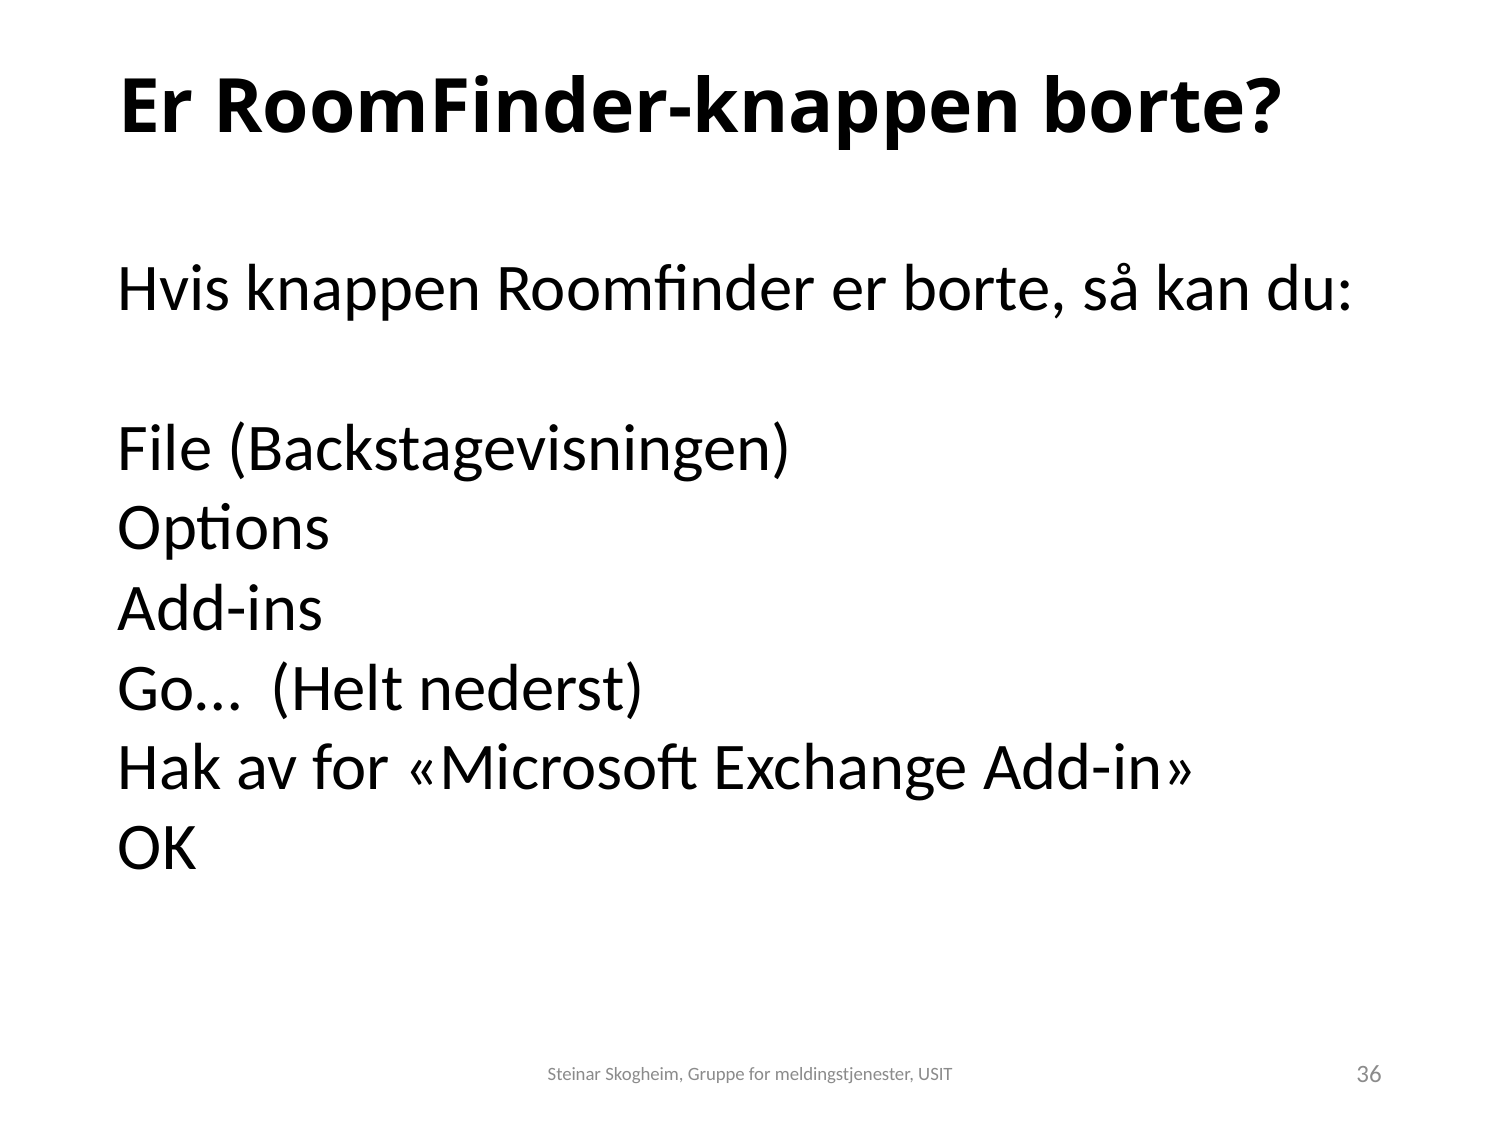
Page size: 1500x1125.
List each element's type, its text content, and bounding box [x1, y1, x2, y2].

title Er RoomFinder-knappen borte? [103, 59, 1397, 157]
slide_number 36 [1059, 1042, 1397, 1103]
footer Steinar Skogheim, Gruppe for meldingstjenester, USIT [496, 1042, 1004, 1103]
text_box Hvis knappen Roomfinder er borte, så kan du: File (Backstagevisningen) Options Add-ins Go… (Helt nederst) Hak av for «Microsoft Exchange Add-in» OK [103, 236, 1397, 891]
